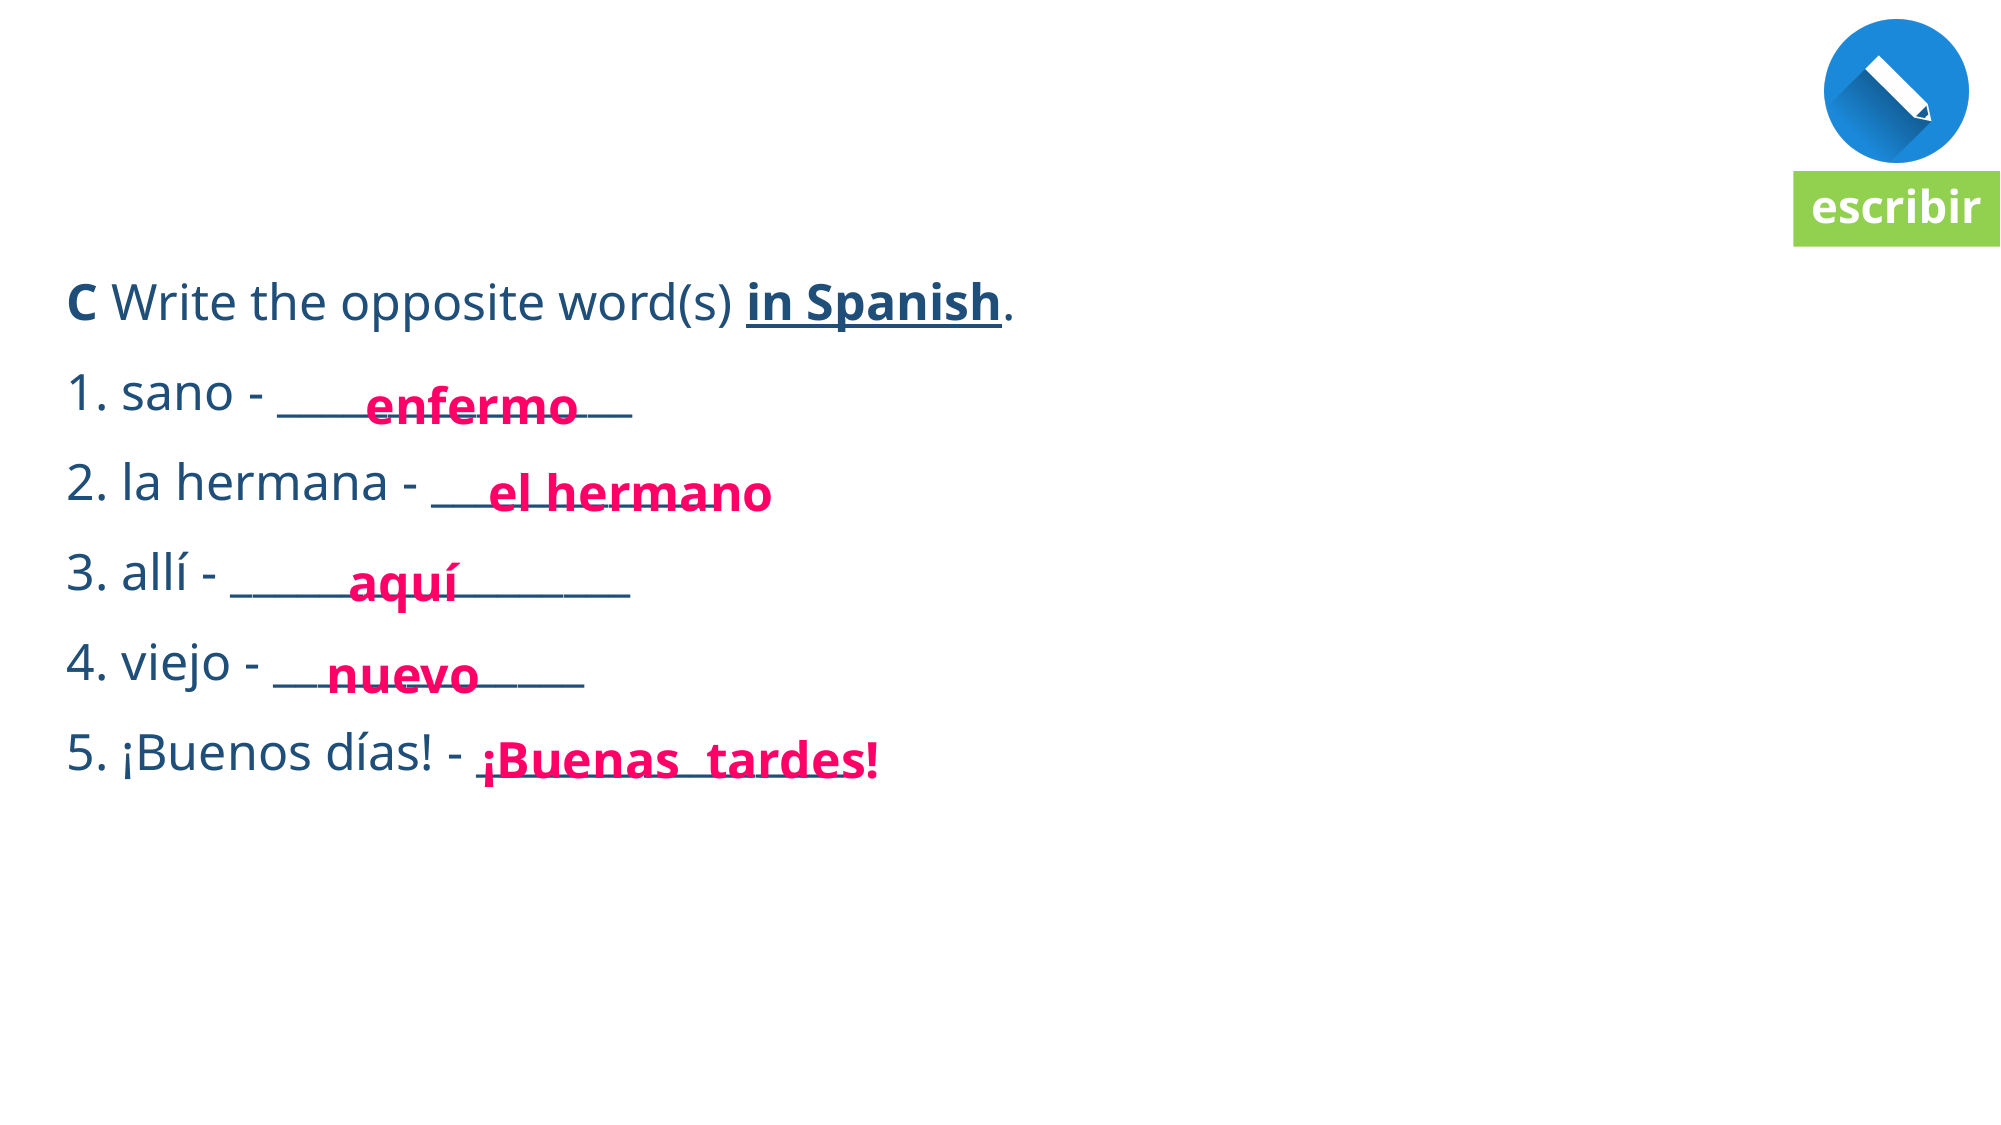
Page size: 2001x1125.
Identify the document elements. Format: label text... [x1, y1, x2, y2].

text_box enfermo [342, 366, 604, 442]
text_box ¡Buenas tardes! [423, 720, 939, 796]
text_box el hermano [443, 454, 820, 530]
picture [1824, 18, 1969, 164]
text_box aquí [272, 543, 535, 619]
title escribir [1793, 171, 2000, 247]
text_box C Write the opposite word(s) in Spanish. 1. sano - ________________ 2. la hermana - _____________ 3. allí - __________________ 4. viejo - ______________ 5. ¡Buenos días! - _______ _________ [52, 172, 1096, 788]
text_box nuevo [272, 635, 535, 711]
